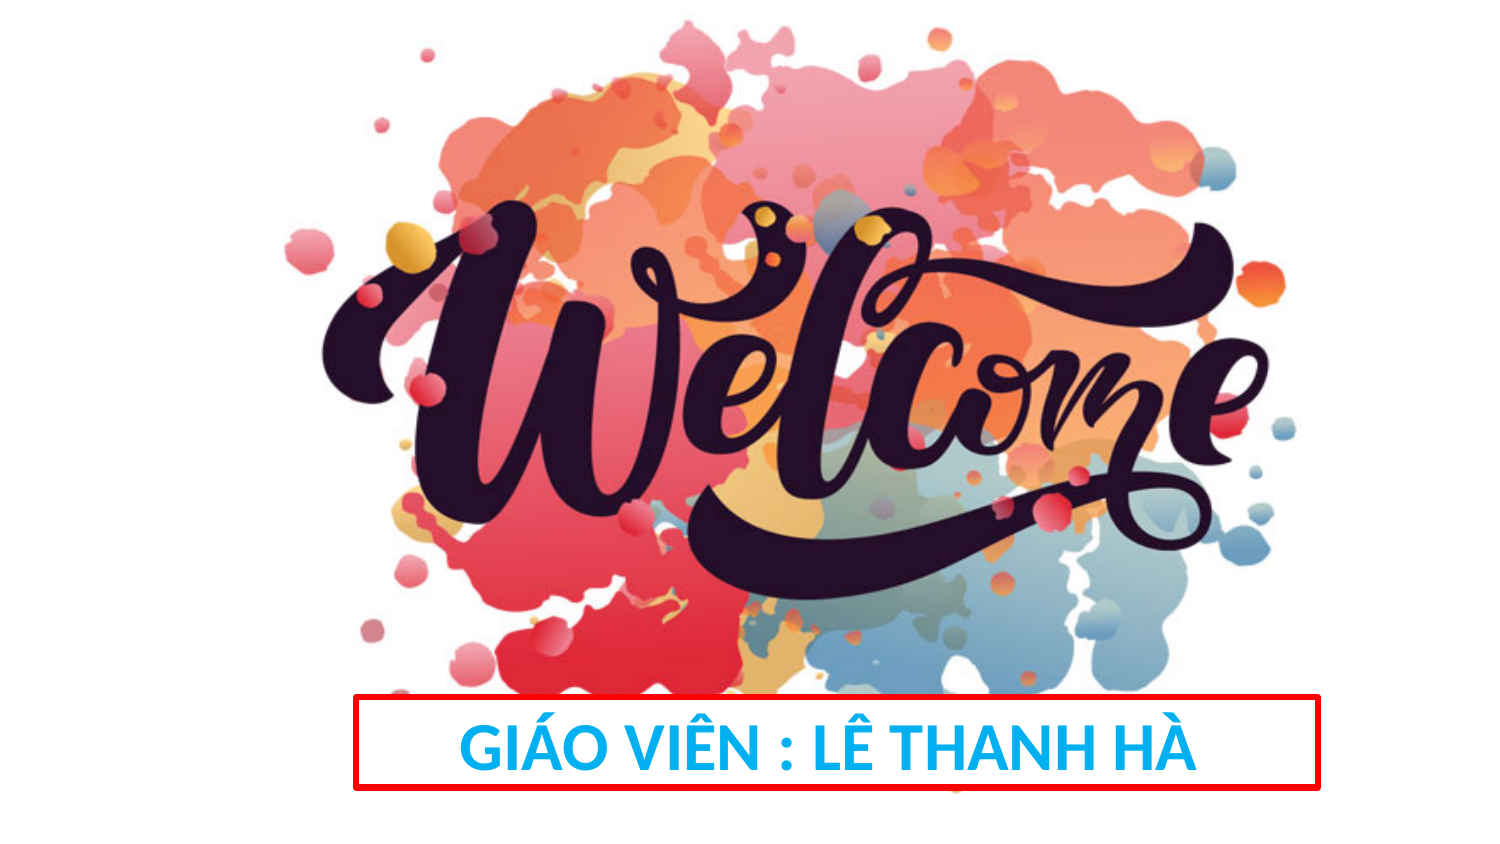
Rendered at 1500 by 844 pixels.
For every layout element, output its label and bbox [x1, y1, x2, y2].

picture [105, 0, 1465, 813]
